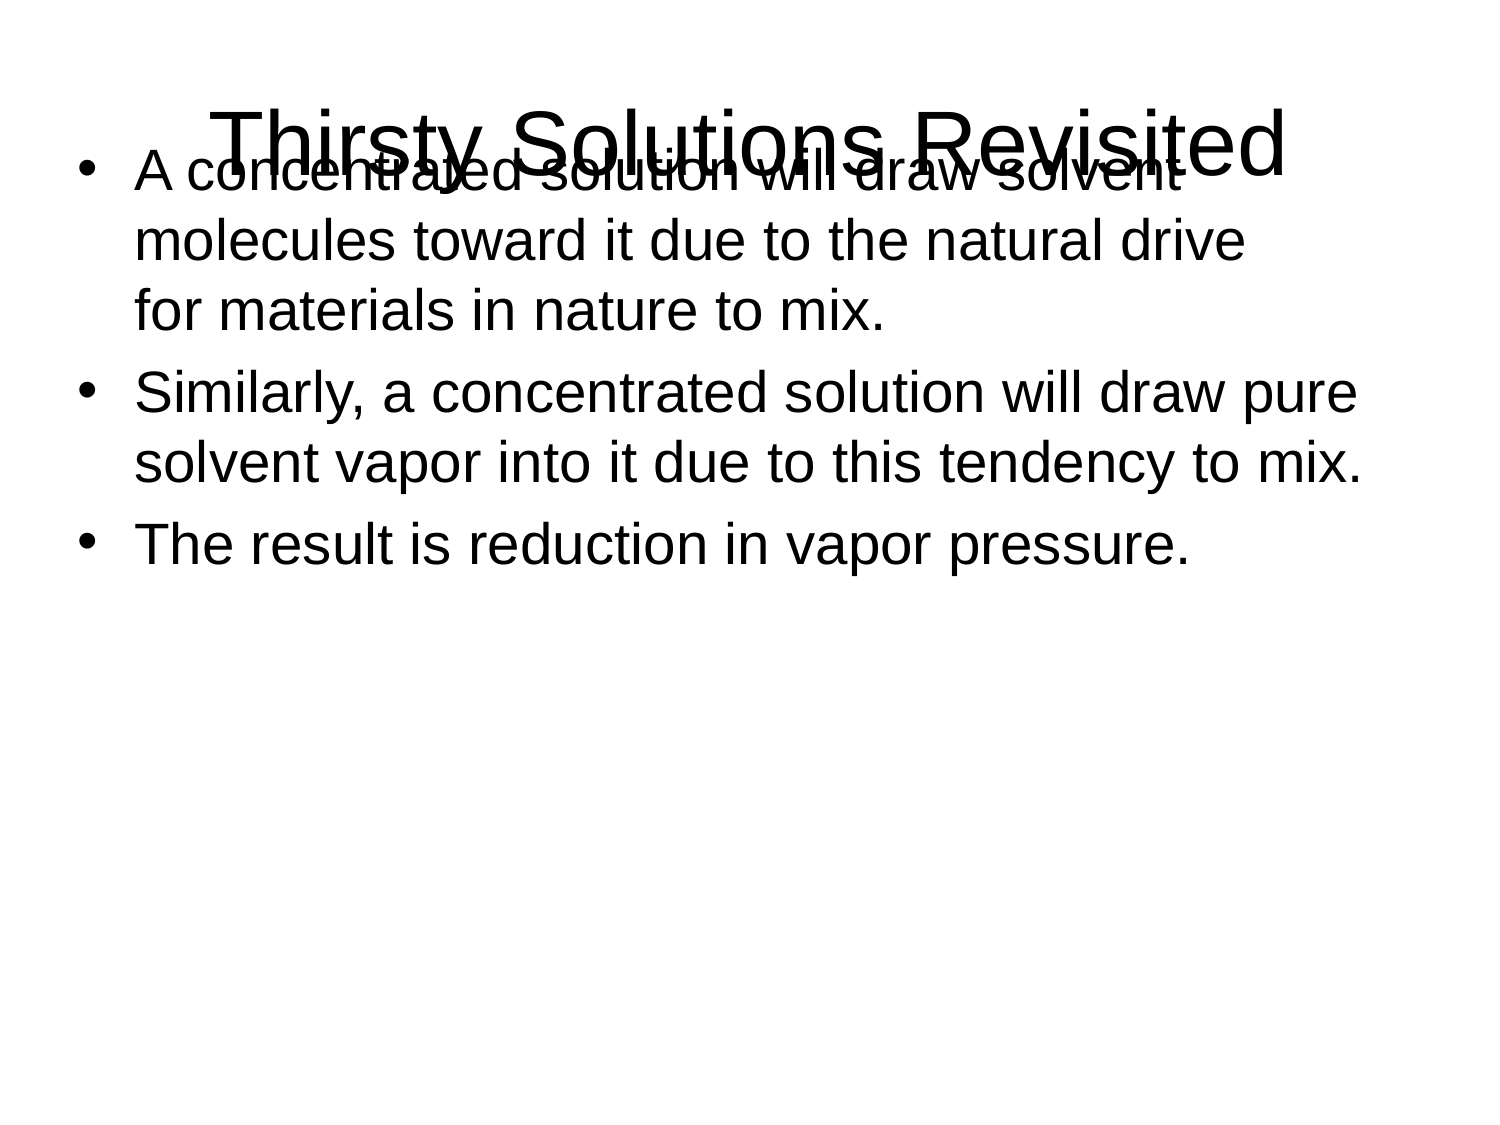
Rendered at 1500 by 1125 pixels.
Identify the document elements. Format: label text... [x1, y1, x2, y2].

title Thirsty Solutions Revisited [75, 45, 1425, 233]
list A concentrated solution will draw solvent molecules toward it due to the natural drive for materials in nature to mix. Similarly, a concentrated solution will draw pure solvent vapor into it due to this tendency to mix. The result is reduction in vapor pressure. [63, 125, 1413, 613]
